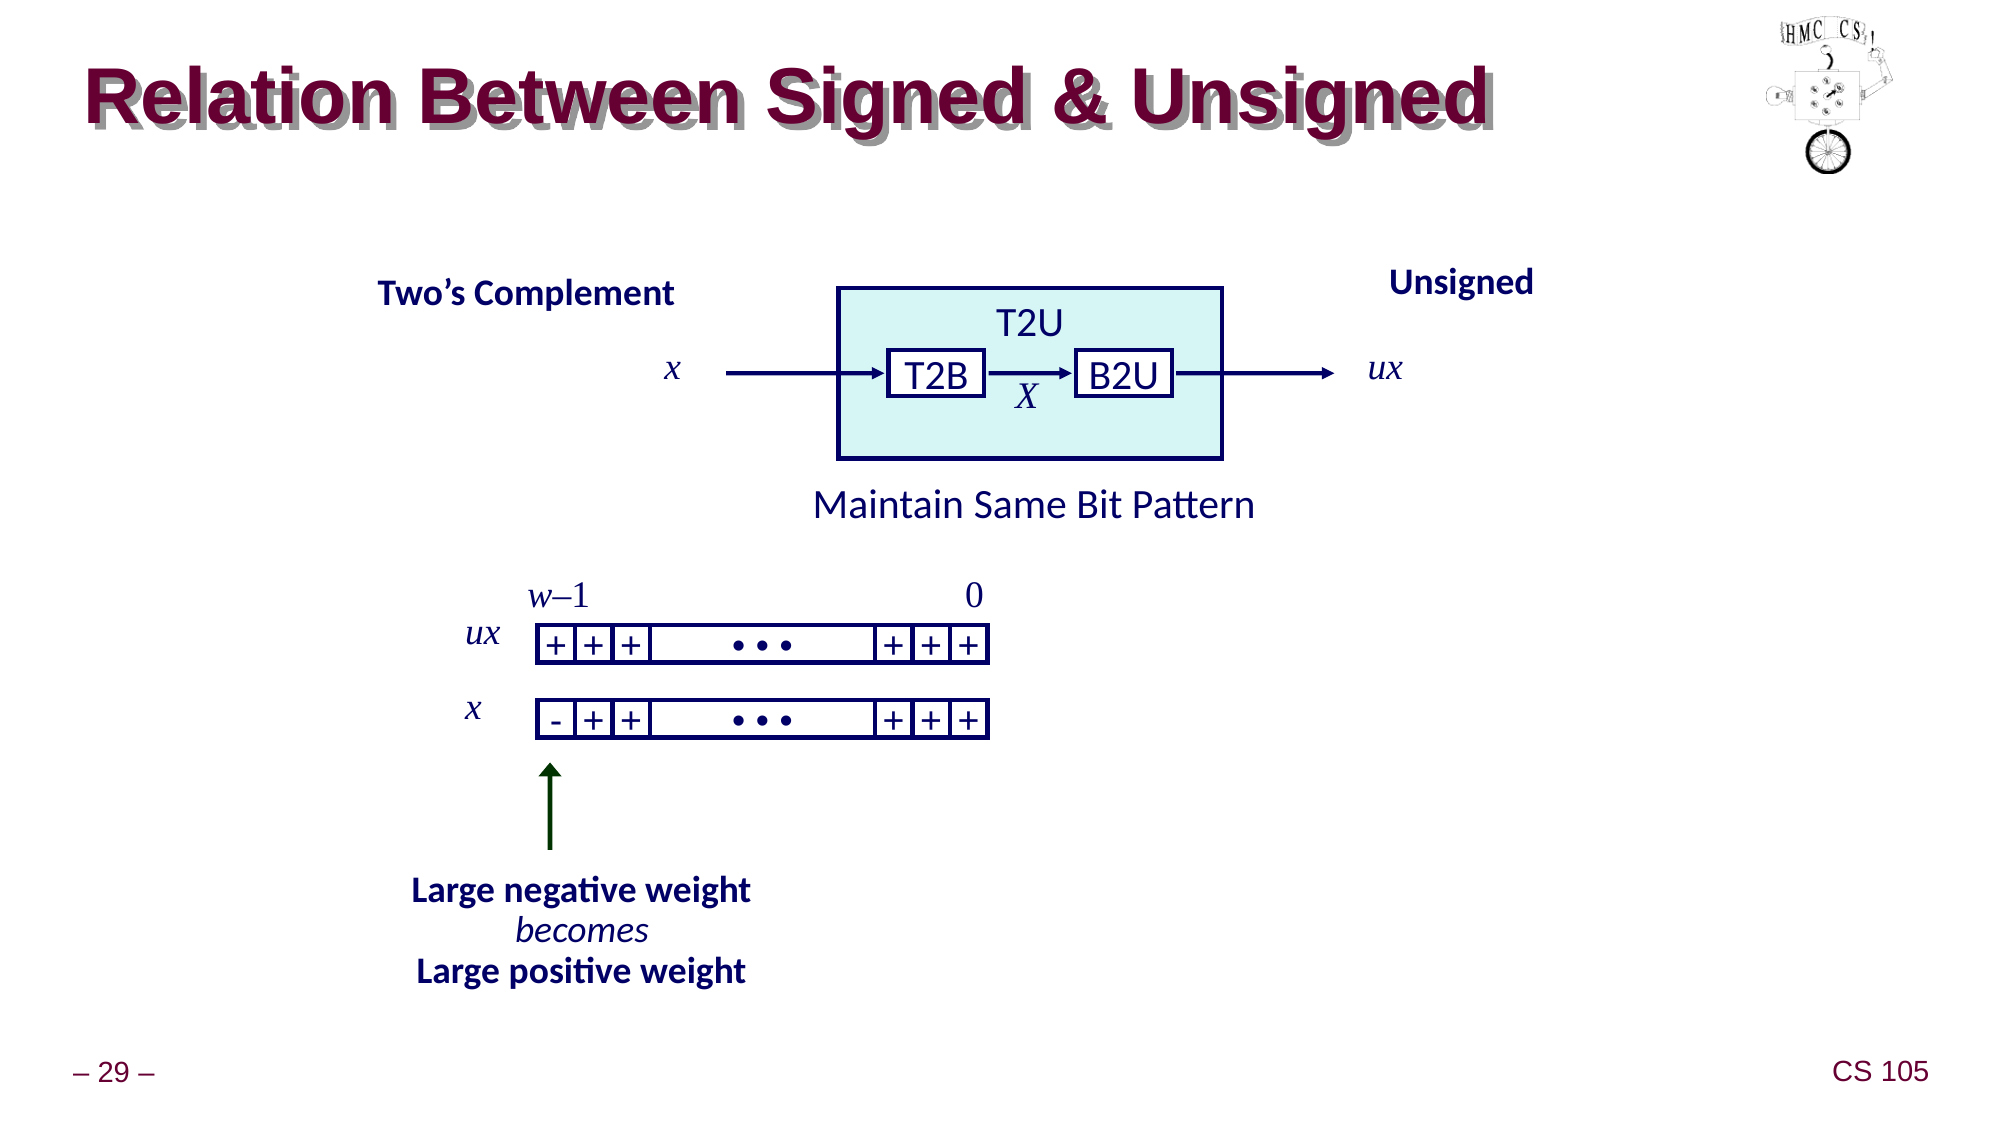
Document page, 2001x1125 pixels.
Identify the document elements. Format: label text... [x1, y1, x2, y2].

text_box T2U [838, 287, 1222, 459]
text_box [1176, 367, 1335, 380]
text_box x [450, 674, 497, 735]
text_box ux [450, 599, 516, 660]
text_box Two’s Complement [362, 260, 691, 320]
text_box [537, 699, 988, 738]
text_box w–1 [512, 562, 605, 623]
text_box X [1000, 363, 1054, 423]
text_box Maintain Same Bit Pattern [797, 469, 1271, 535]
text_box [539, 762, 561, 850]
text_box ux [1352, 335, 1419, 395]
text_box 0 [950, 562, 999, 623]
text_box Large negative weight becomes Large positive weight [404, 862, 760, 999]
text_box T2B [888, 350, 985, 396]
picture [1766, 12, 1893, 174]
text_box x [649, 335, 696, 395]
text_box Unsigned [1374, 249, 1550, 310]
text_box [726, 367, 885, 380]
title Relation Between Signed & Unsigned [83, 37, 1717, 160]
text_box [537, 624, 988, 663]
text_box [1054, 367, 1072, 380]
text_box B2U [1076, 350, 1172, 396]
